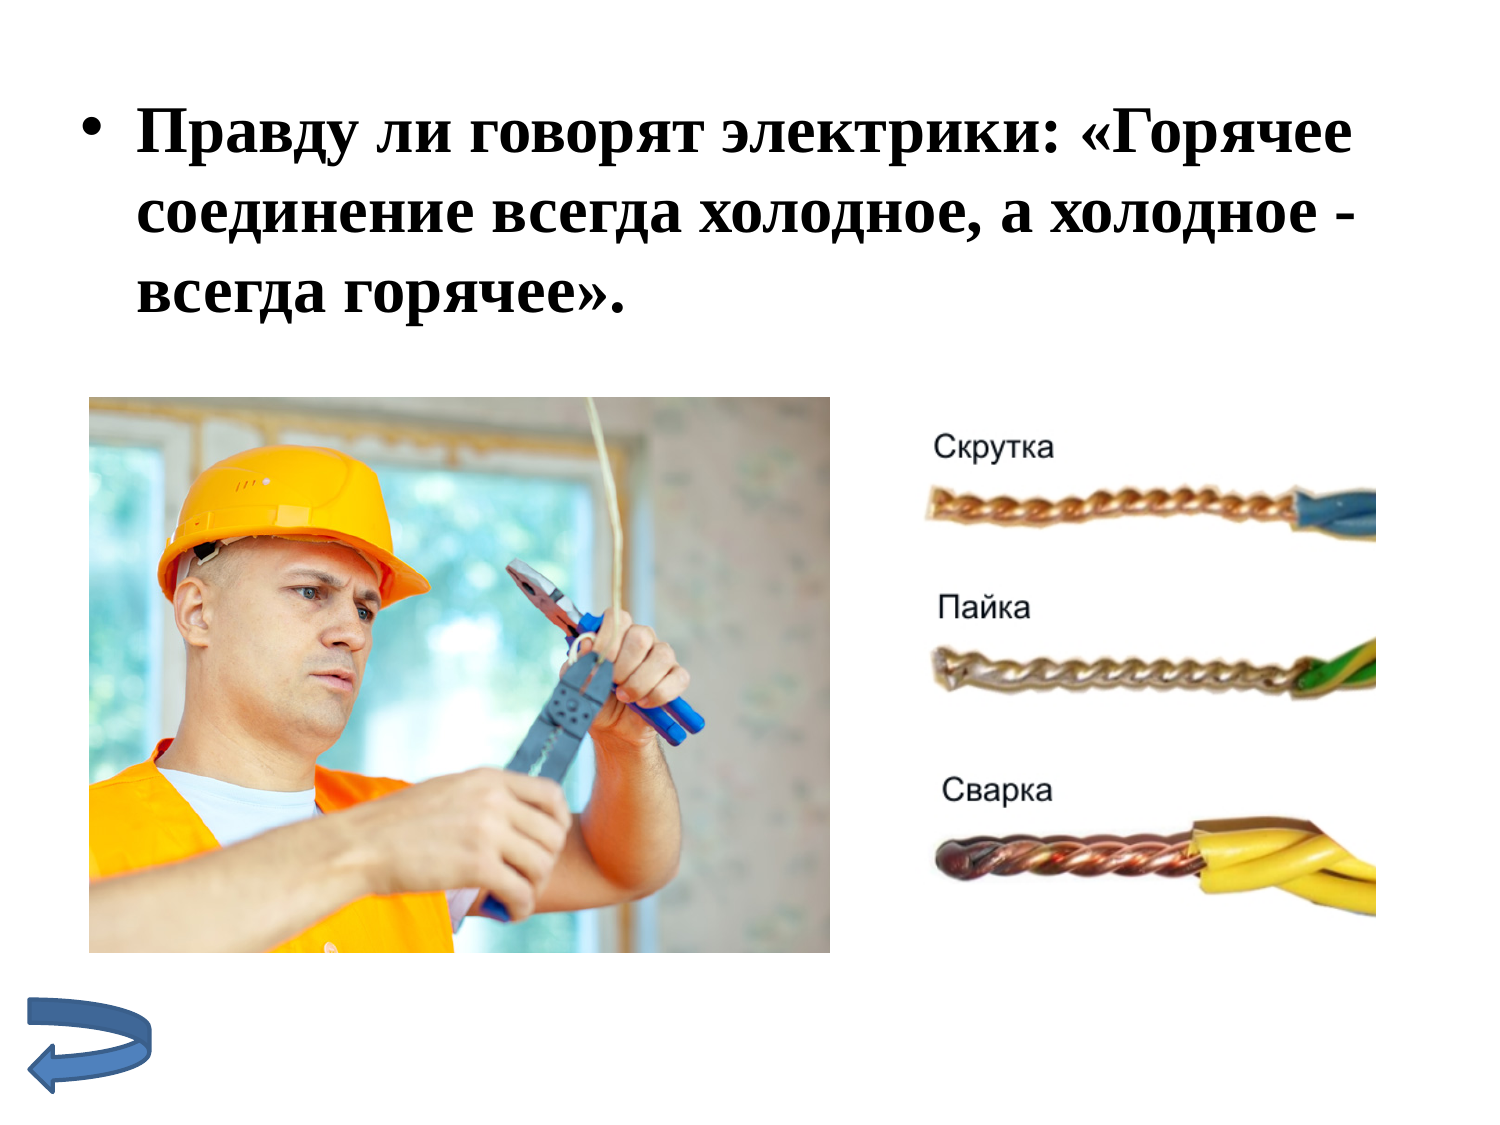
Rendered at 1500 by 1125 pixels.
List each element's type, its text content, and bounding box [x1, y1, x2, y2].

picture [915, 396, 1377, 963]
list Правду ли говорят электрики: «Горячее соединение всегда холодное, а холодное - всегда горячее». [64, 78, 1483, 374]
picture [89, 396, 830, 953]
text_box [27, 997, 152, 1095]
